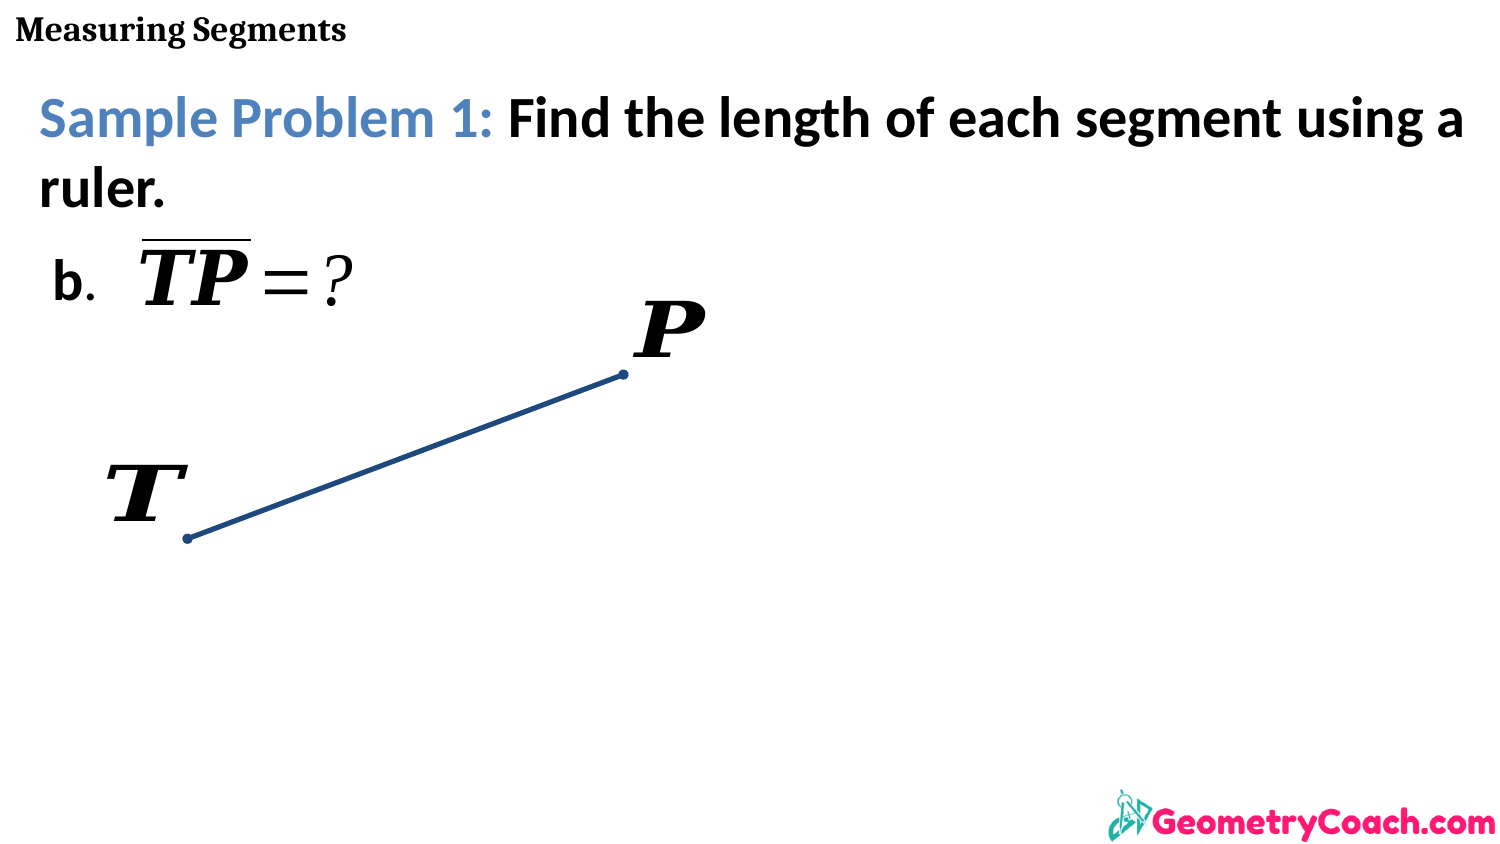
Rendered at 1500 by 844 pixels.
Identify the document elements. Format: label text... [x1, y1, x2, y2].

picture [1103, 784, 1500, 844]
list Sample Problem 1: Find the length of each segment using a ruler. [24, 71, 1500, 235]
text_box b. [38, 234, 114, 320]
title Measuring Segments [0, 0, 1350, 57]
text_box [187, 374, 624, 539]
